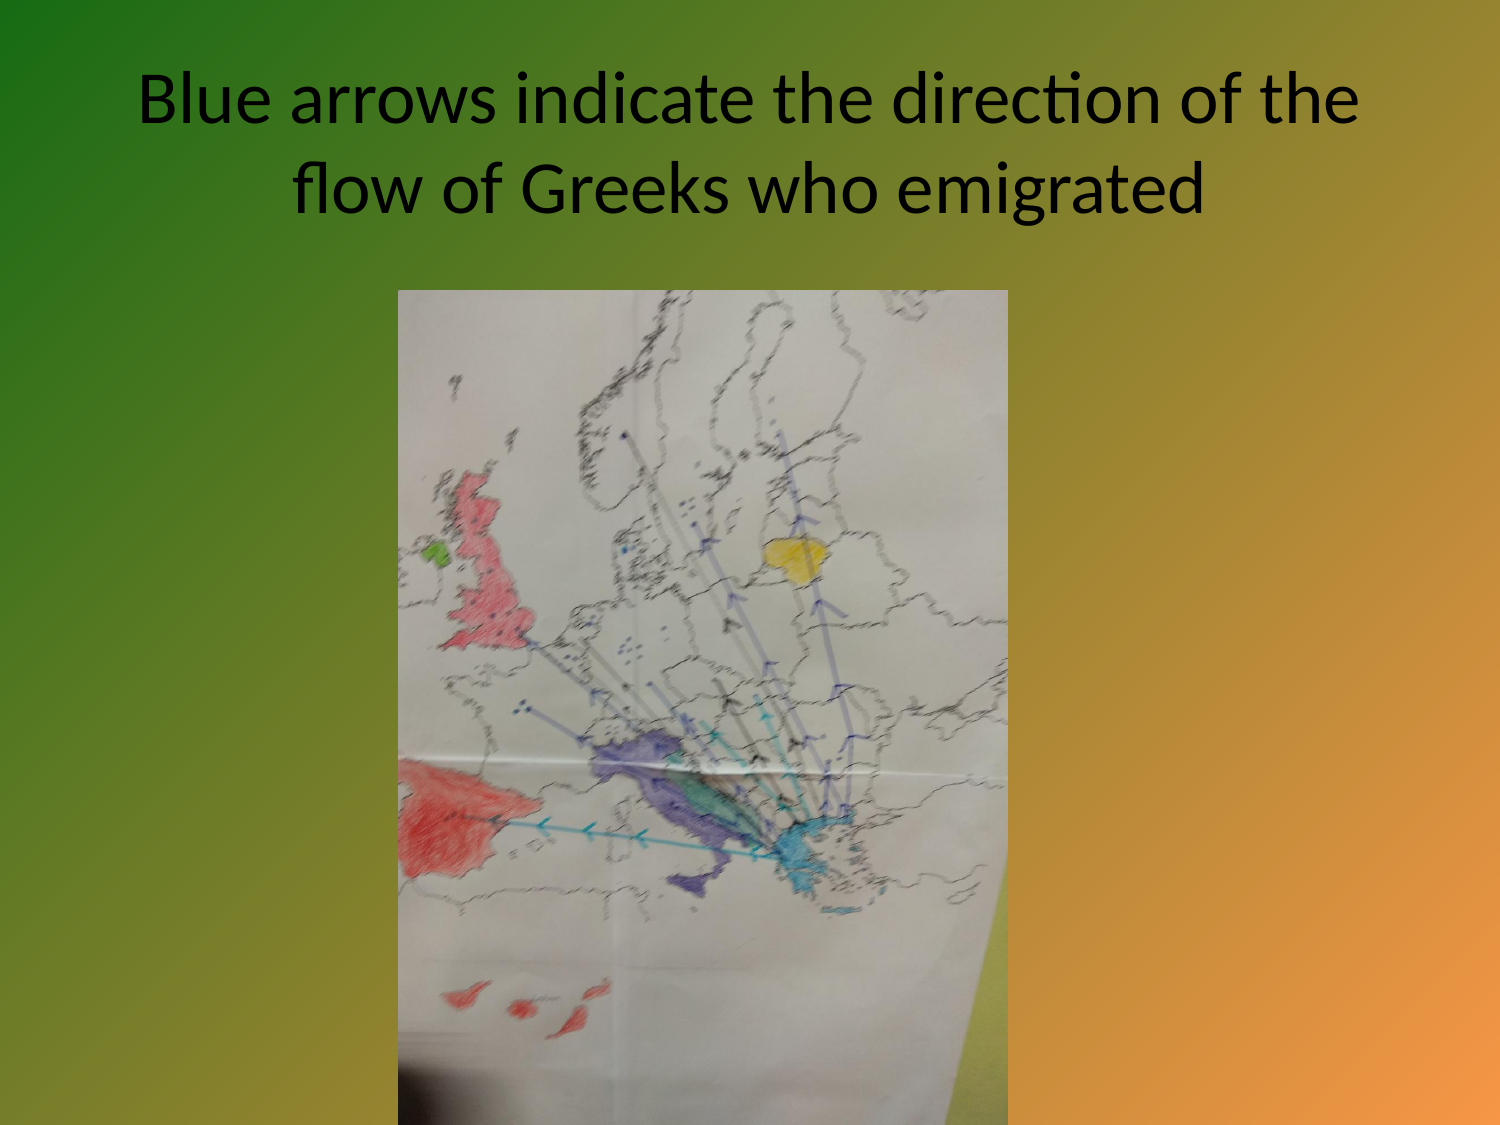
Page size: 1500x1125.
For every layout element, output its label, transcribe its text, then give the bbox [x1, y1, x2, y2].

title Blue arrows indicate the direction of the flow of Greeks who emigrated [75, 45, 1425, 233]
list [398, 290, 1009, 1125]
